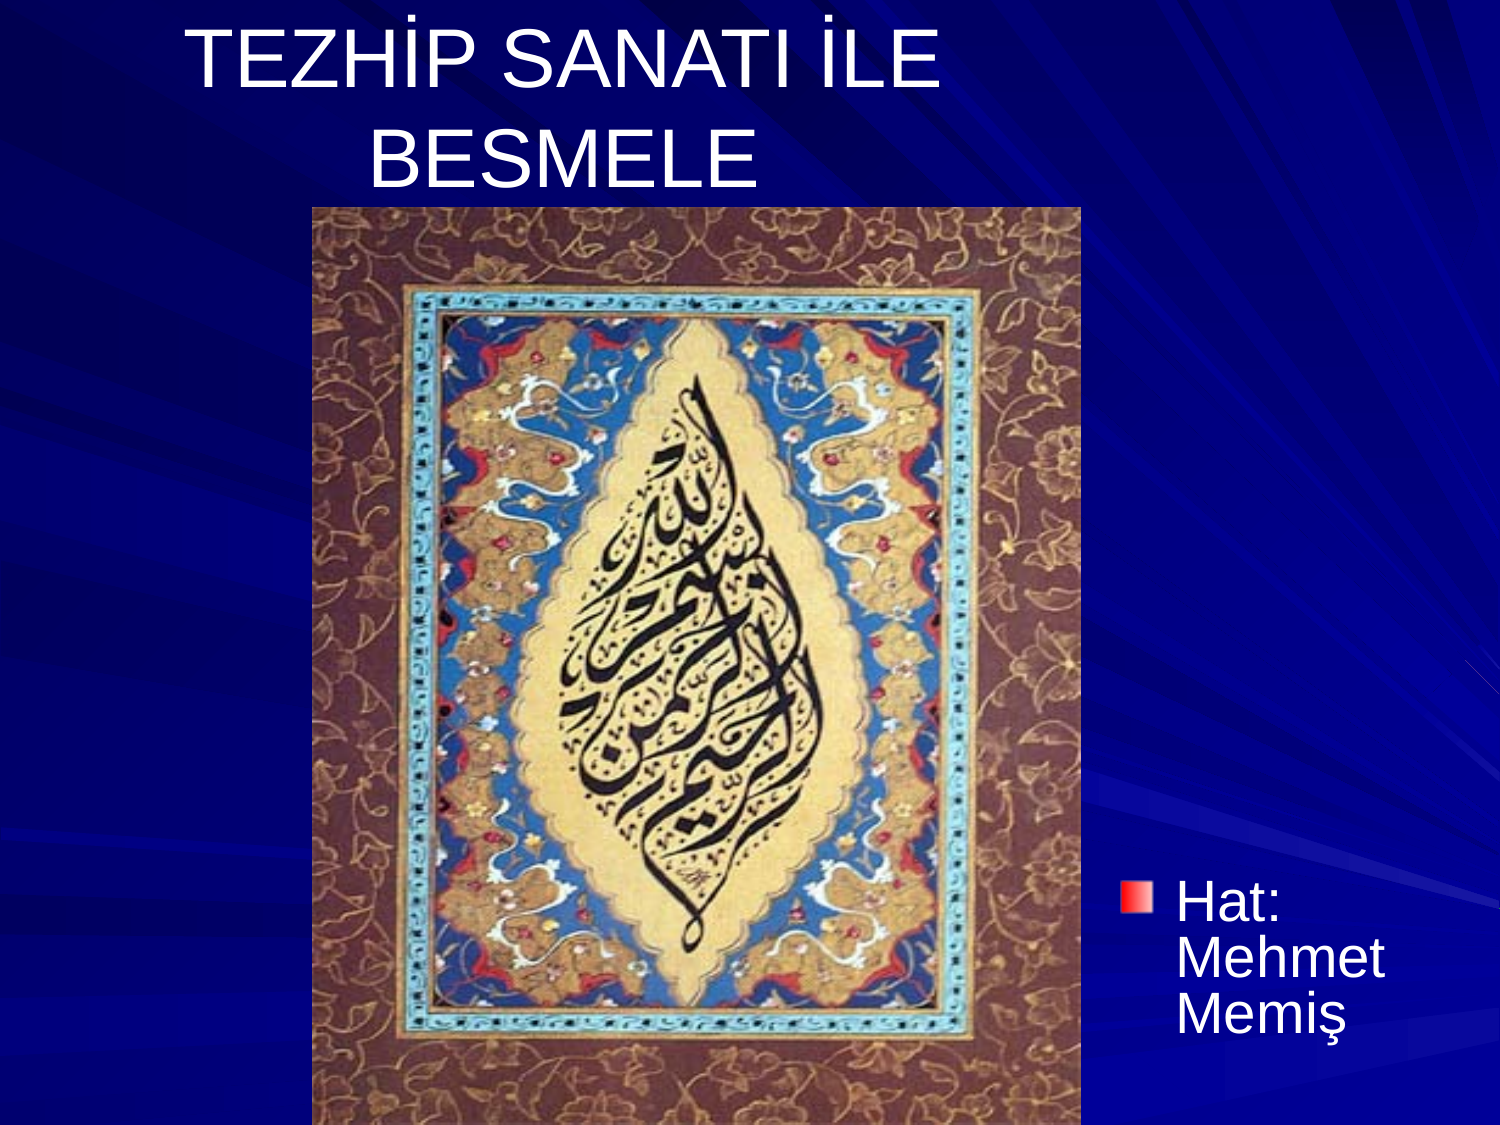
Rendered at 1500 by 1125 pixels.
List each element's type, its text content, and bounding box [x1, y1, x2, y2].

title TEZHİP SANATI İLE BESMELE [0, 0, 1128, 210]
list Hat: Mehmet Memiş [1104, 869, 1500, 1054]
picture [1119, 879, 1157, 917]
picture [312, 207, 1081, 1125]
